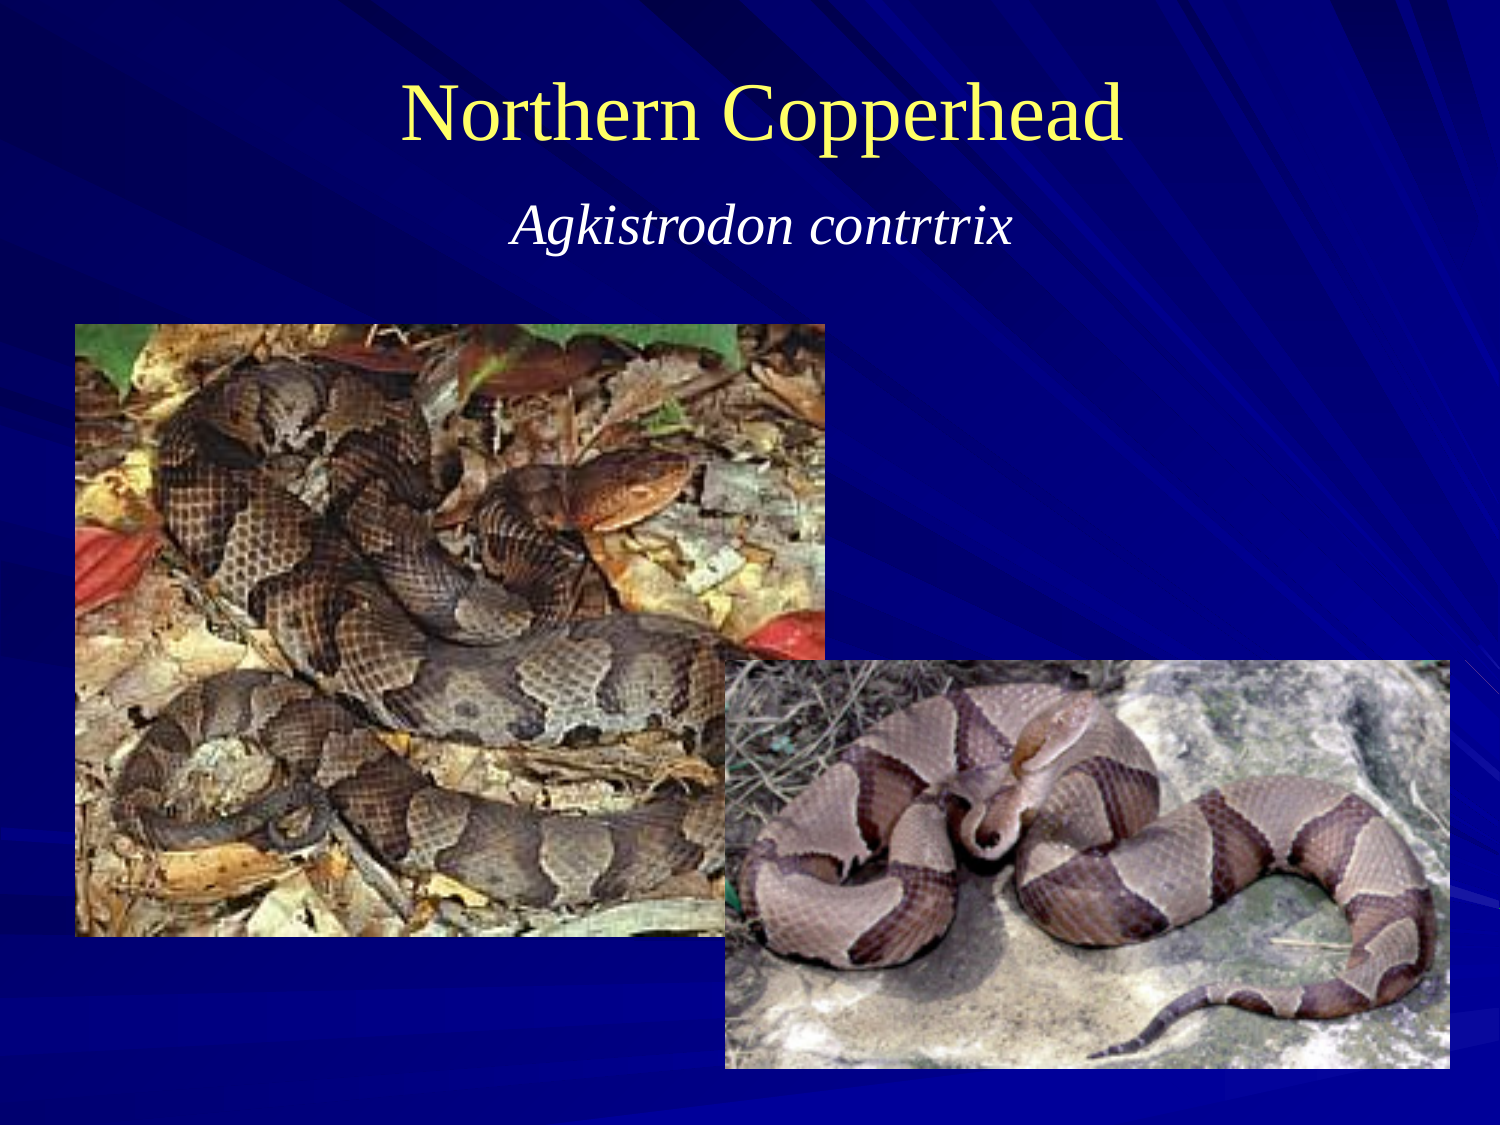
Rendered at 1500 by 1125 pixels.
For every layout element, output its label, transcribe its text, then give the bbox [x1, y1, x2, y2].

text_box Northern Copperhead Agkistrodon contrtrix [99, 49, 1425, 264]
picture [74, 324, 1451, 1069]
